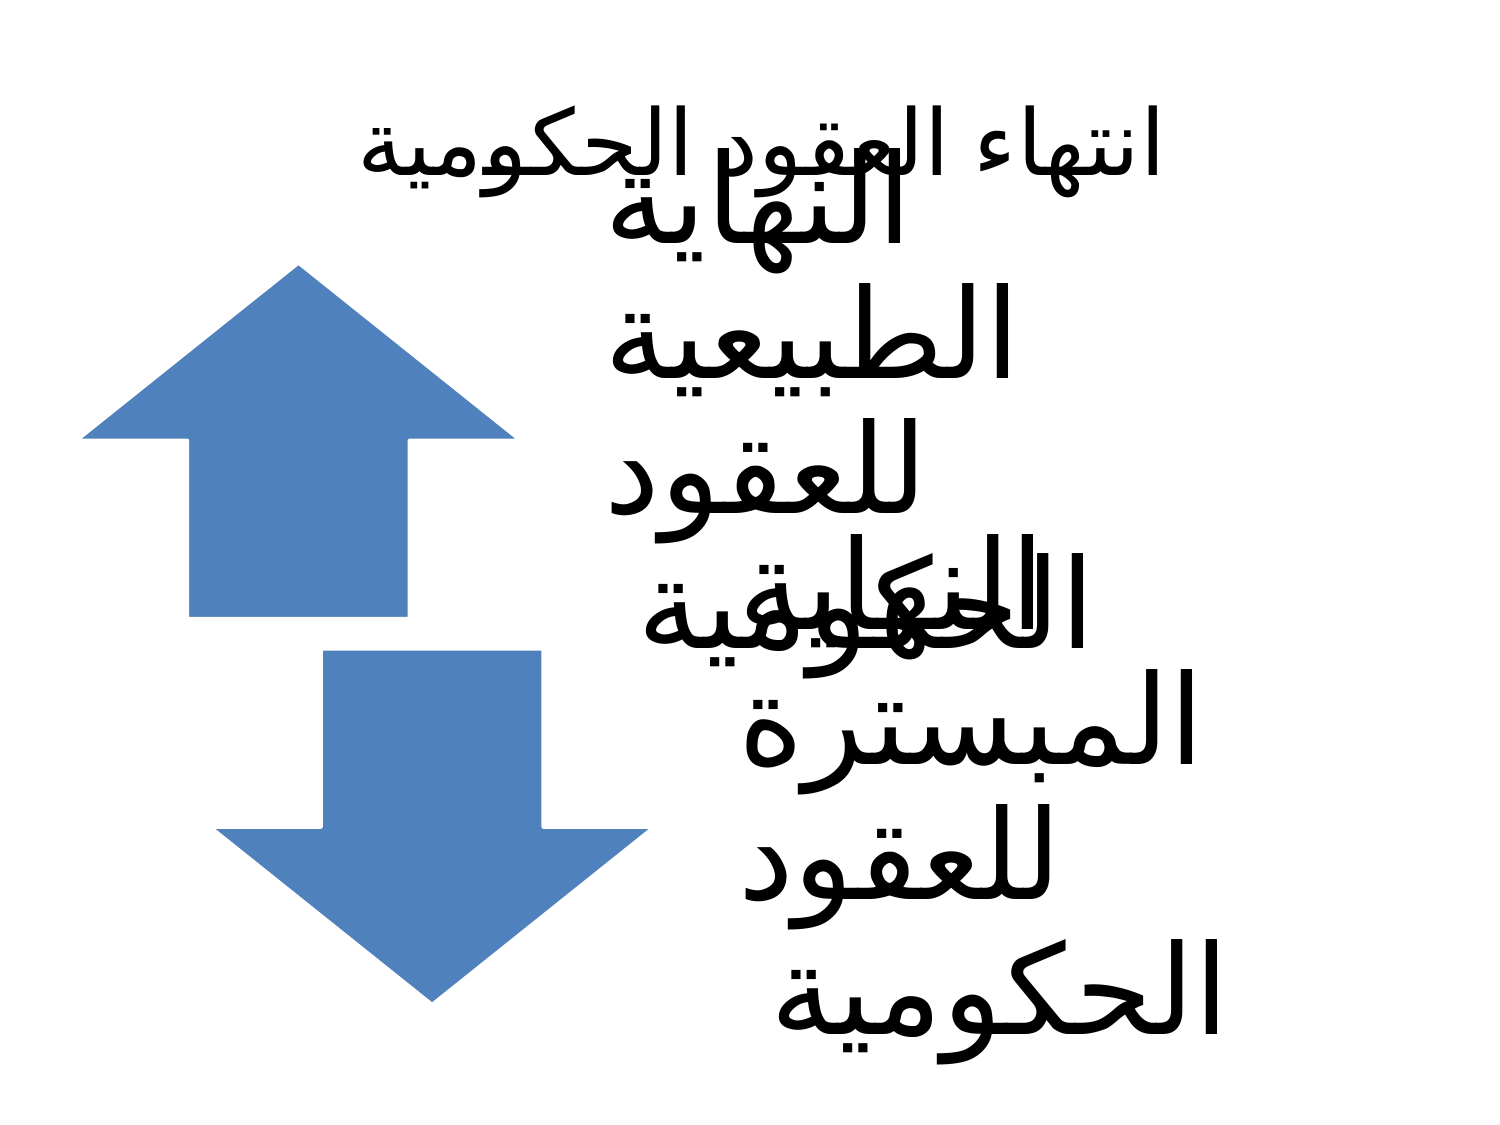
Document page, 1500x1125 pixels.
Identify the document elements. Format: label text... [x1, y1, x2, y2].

title انتهاء العقود الحكومية [75, 45, 1425, 233]
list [74, 262, 1426, 1006]
